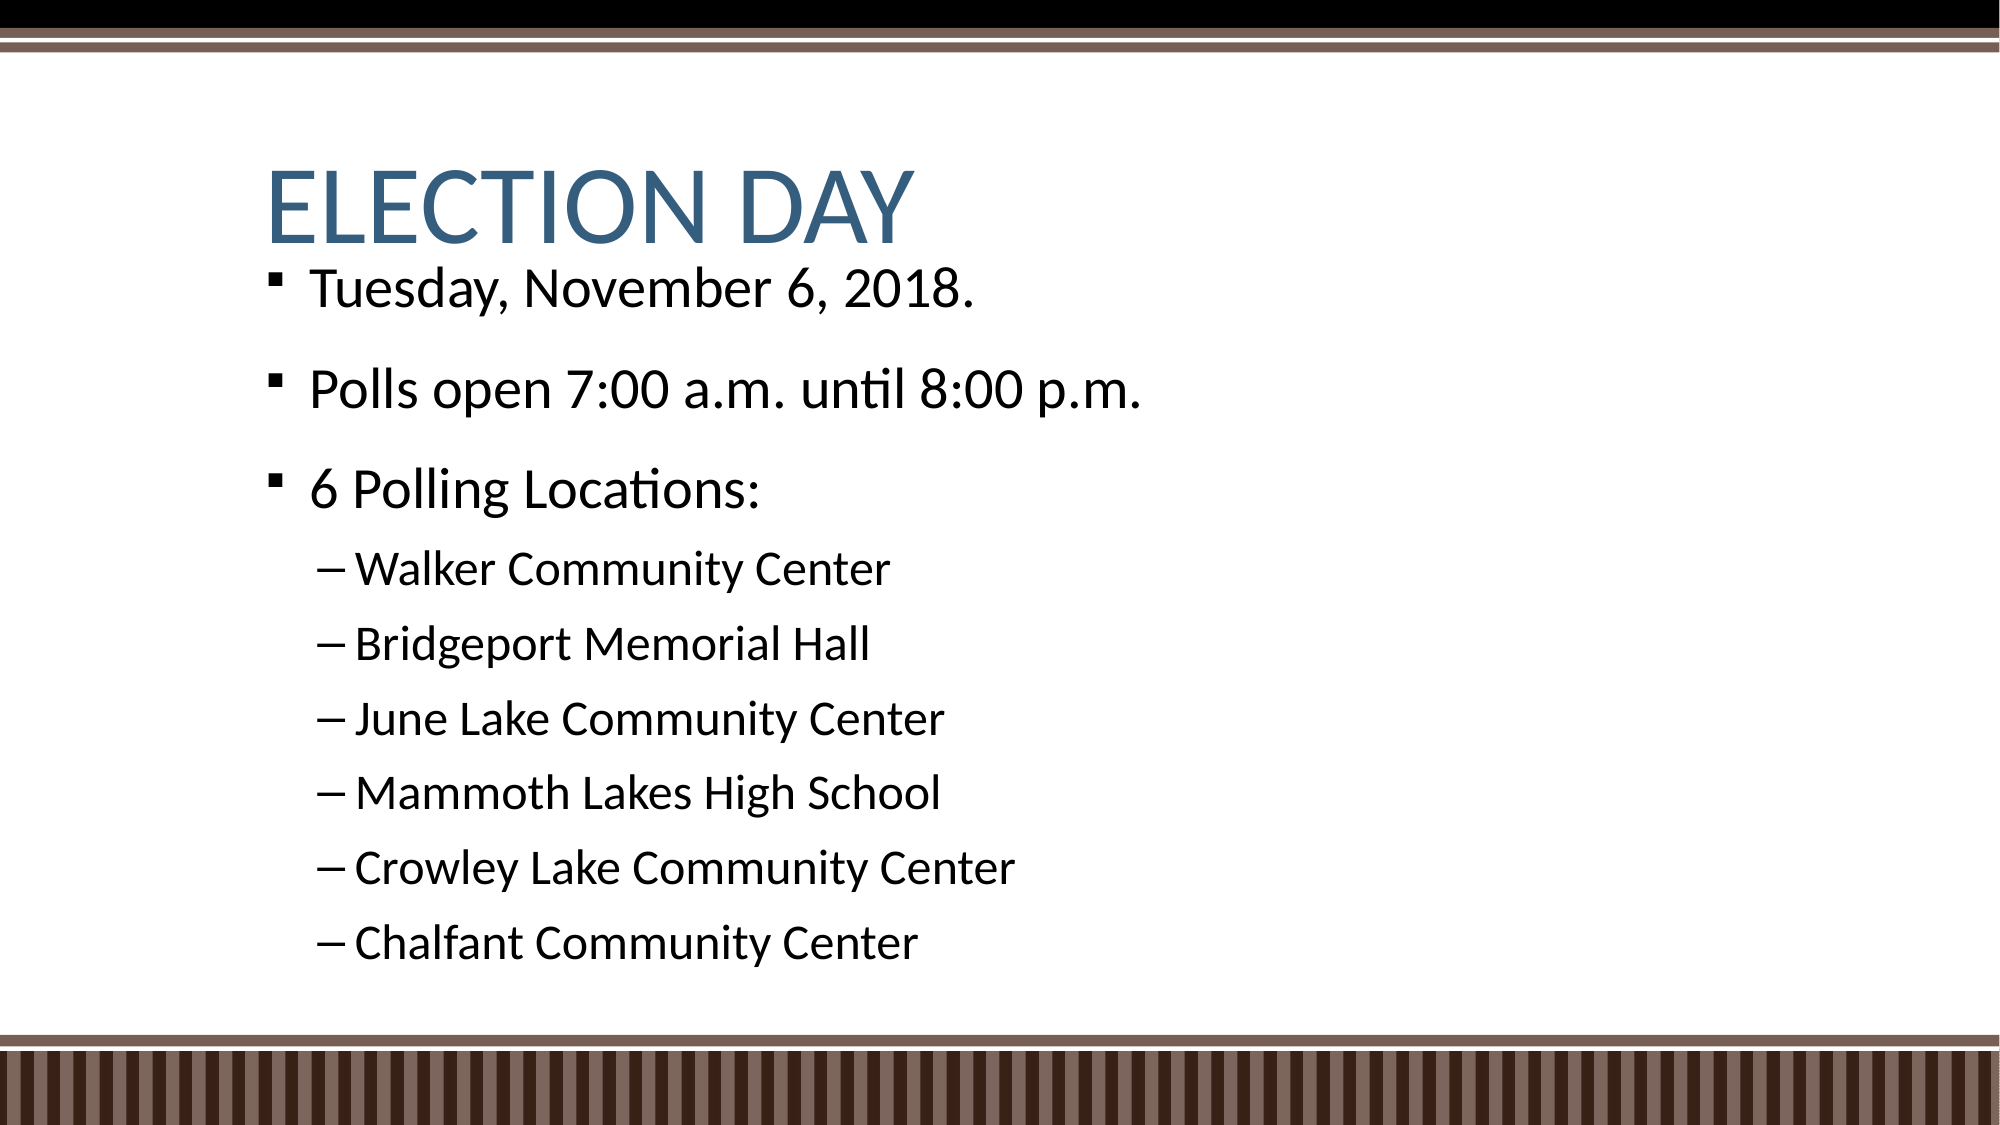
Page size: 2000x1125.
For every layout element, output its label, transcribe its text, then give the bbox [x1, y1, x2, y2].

title ELECTION DAY [249, 99, 1750, 249]
list Tuesday, November 6, 2018. Polls open 7:00 a.m. until 8:00 p.m. 6 Polling Locations: Walker Community Center Bridgeport Memorial Hall June Lake Community Center Mammoth Lakes High School Crowley Lake Community Center Chalfant Community Center [249, 249, 1750, 1000]
